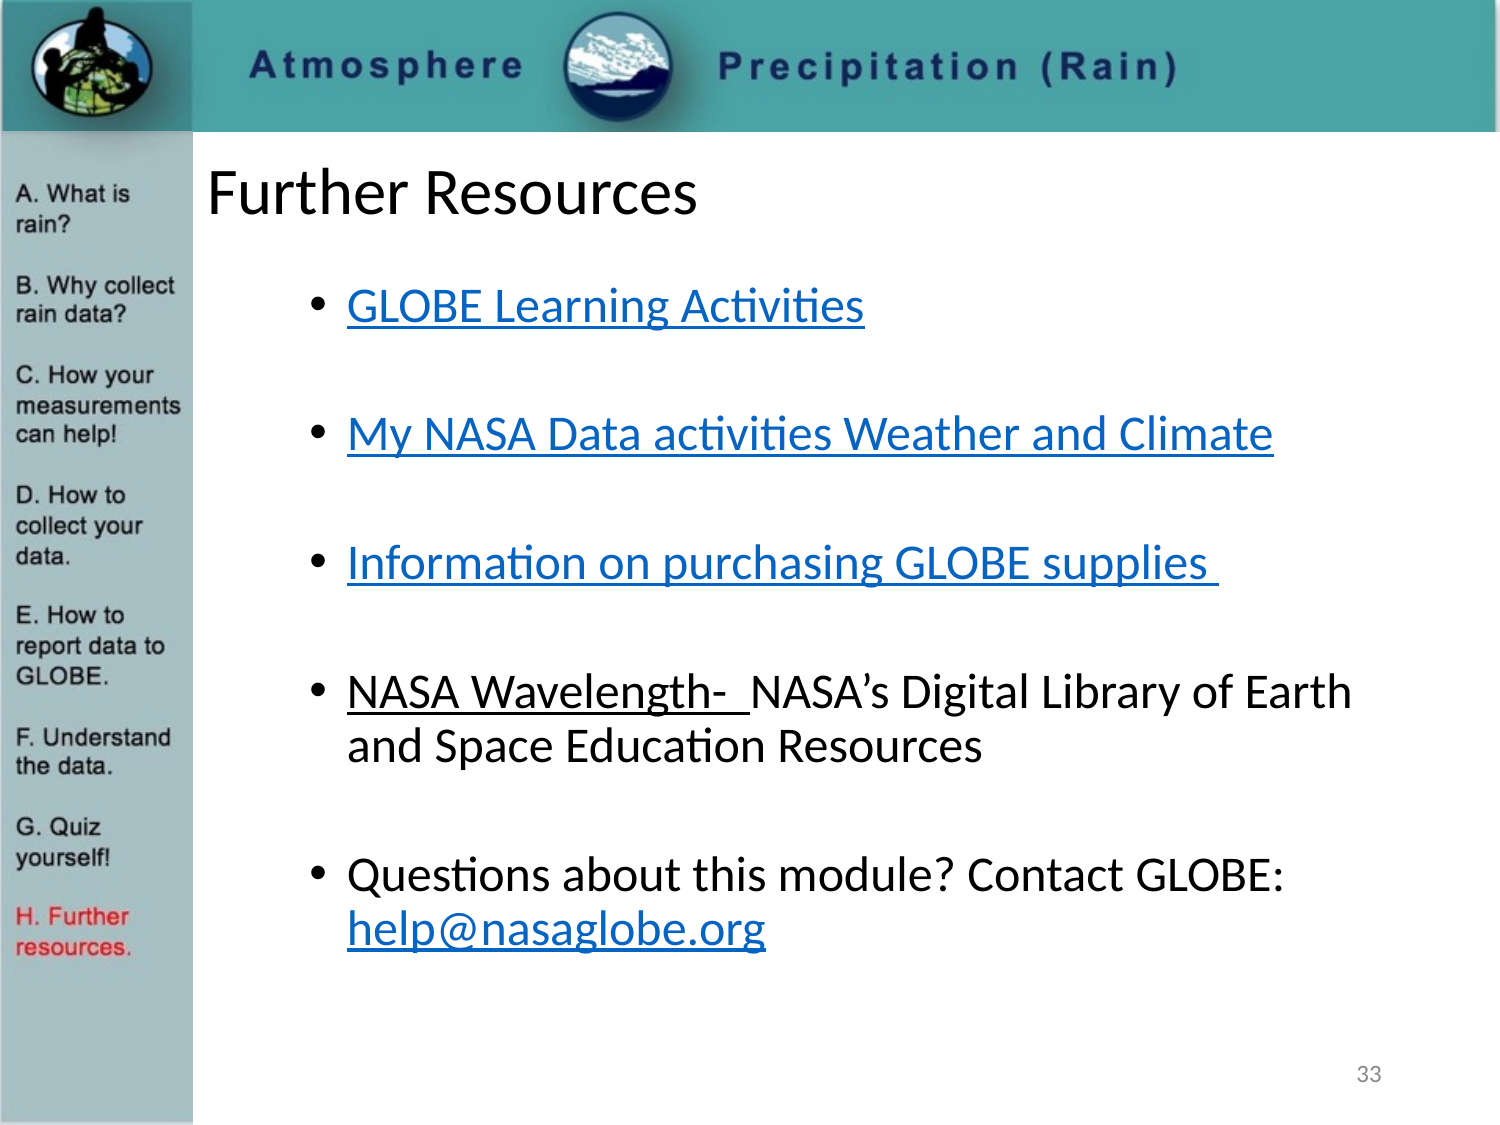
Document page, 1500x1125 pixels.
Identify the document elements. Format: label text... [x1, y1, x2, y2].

title Further Resources [196, 141, 1486, 302]
slide_number 33 [1059, 1042, 1397, 1103]
picture [0, 0, 1500, 1125]
list GLOBE Learning Activities My NASA Data activities Weather and Climate Information on purchasing GLOBE supplies NASA Wavelength- NASA’s Digital Library of Earth and Space Education Resources Questions about this module? Contact GLOBE: help@nasaglobe.org [219, 271, 1412, 986]
